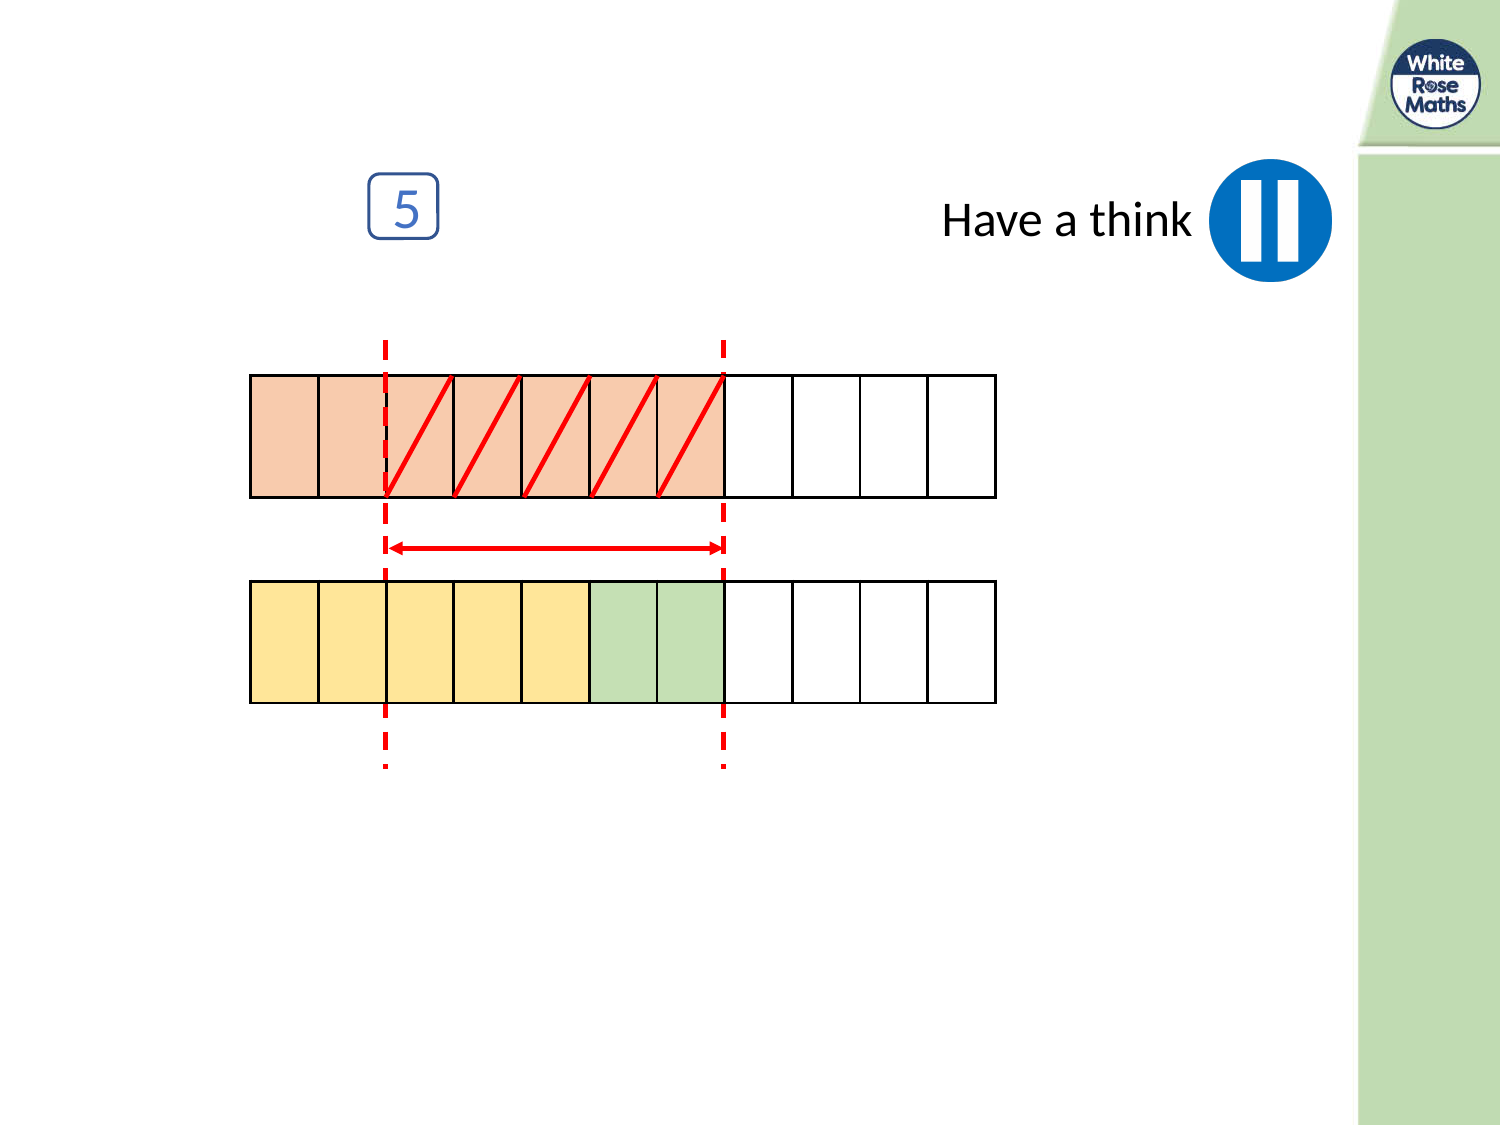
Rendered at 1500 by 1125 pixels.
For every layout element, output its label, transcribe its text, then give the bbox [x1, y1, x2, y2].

table_header [523, 583, 588, 702]
table_header [320, 583, 385, 702]
table_header [861, 377, 926, 496]
picture [0, 0, 1500, 1125]
table_header [252, 583, 317, 702]
table_header [658, 583, 723, 702]
table_header [929, 583, 994, 702]
table_header [455, 583, 520, 702]
table_header [929, 377, 994, 496]
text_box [385, 375, 453, 498]
text_box [367, 173, 378, 240]
table_header [726, 583, 791, 702]
table_header [320, 377, 385, 496]
table_header [591, 583, 656, 702]
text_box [453, 375, 521, 498]
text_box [523, 375, 591, 498]
table_header [794, 583, 859, 702]
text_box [591, 375, 658, 498]
table_header [388, 583, 452, 702]
text_box 5 [378, 163, 438, 248]
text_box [658, 375, 724, 498]
table_header [794, 377, 859, 496]
text_box Have a think [926, 179, 1209, 254]
table_header [252, 377, 317, 496]
table_header [861, 583, 926, 702]
table_header [726, 377, 791, 496]
